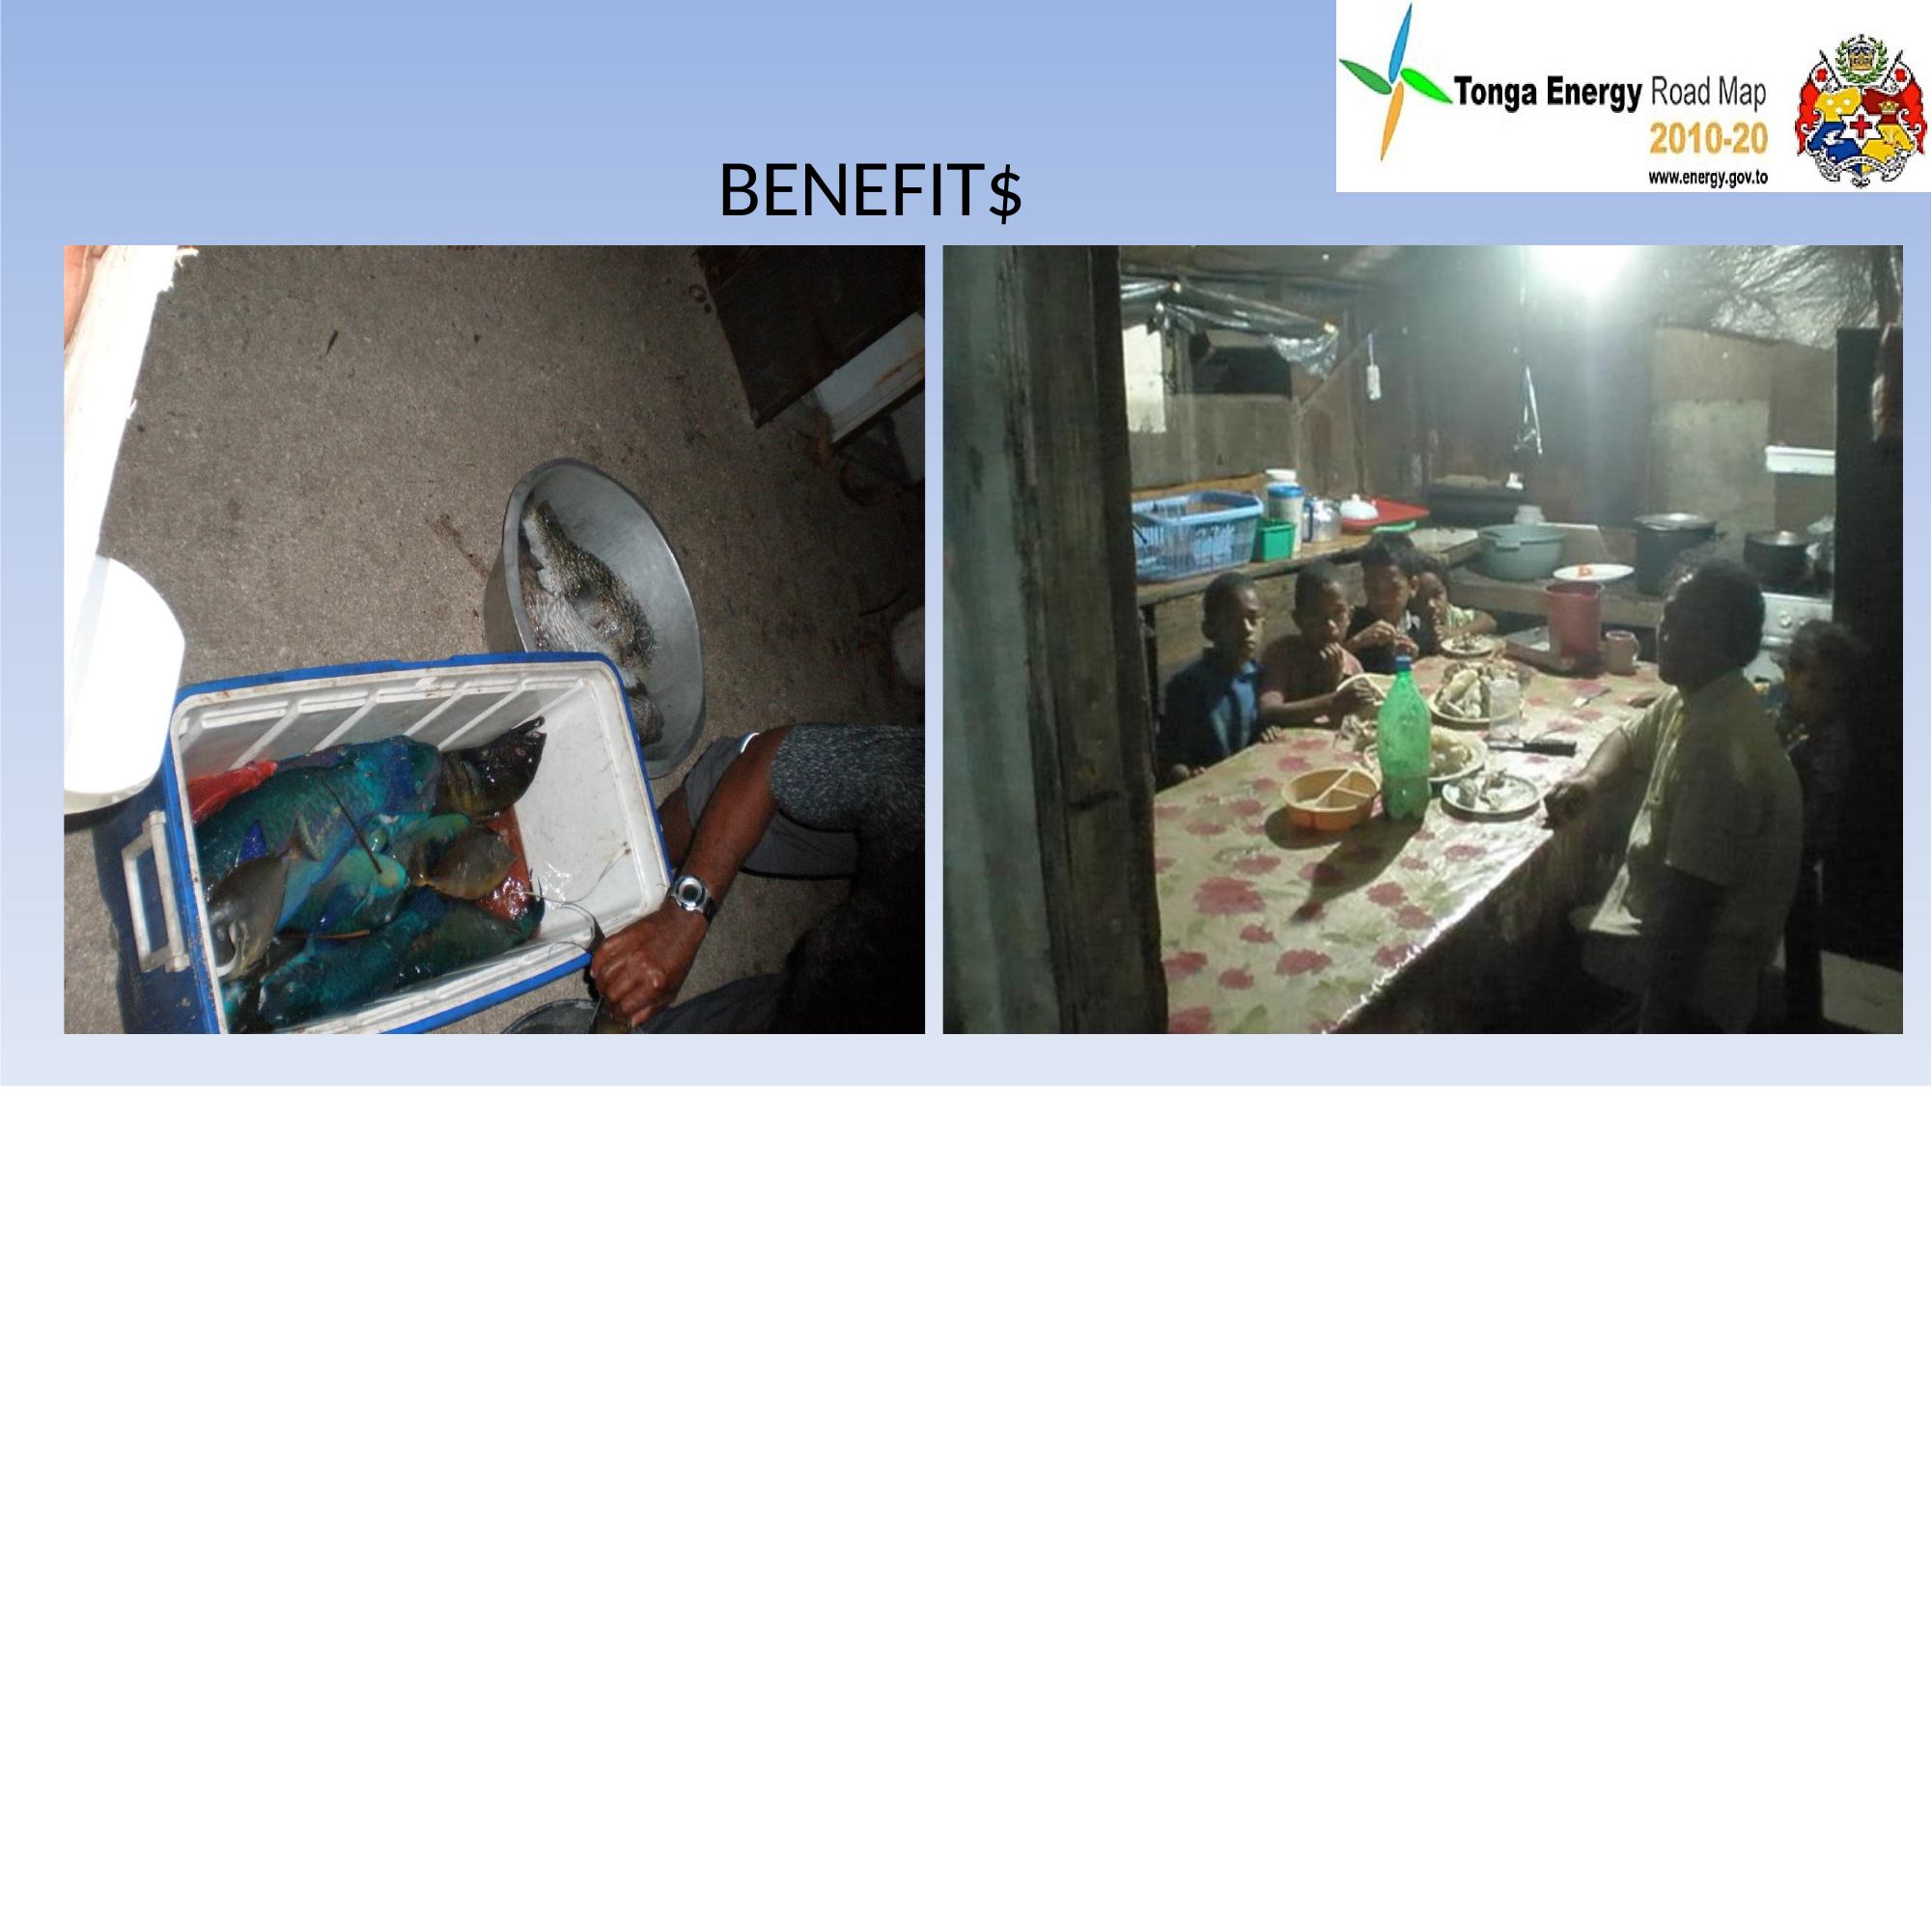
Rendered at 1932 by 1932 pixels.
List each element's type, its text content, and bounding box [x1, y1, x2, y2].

text_box [1336, 0, 1931, 192]
text_box [942, 245, 1903, 1034]
text_box [64, 245, 926, 1034]
picture [0, 0, 1931, 1086]
text_box BENEFIT$ [715, 134, 1032, 238]
